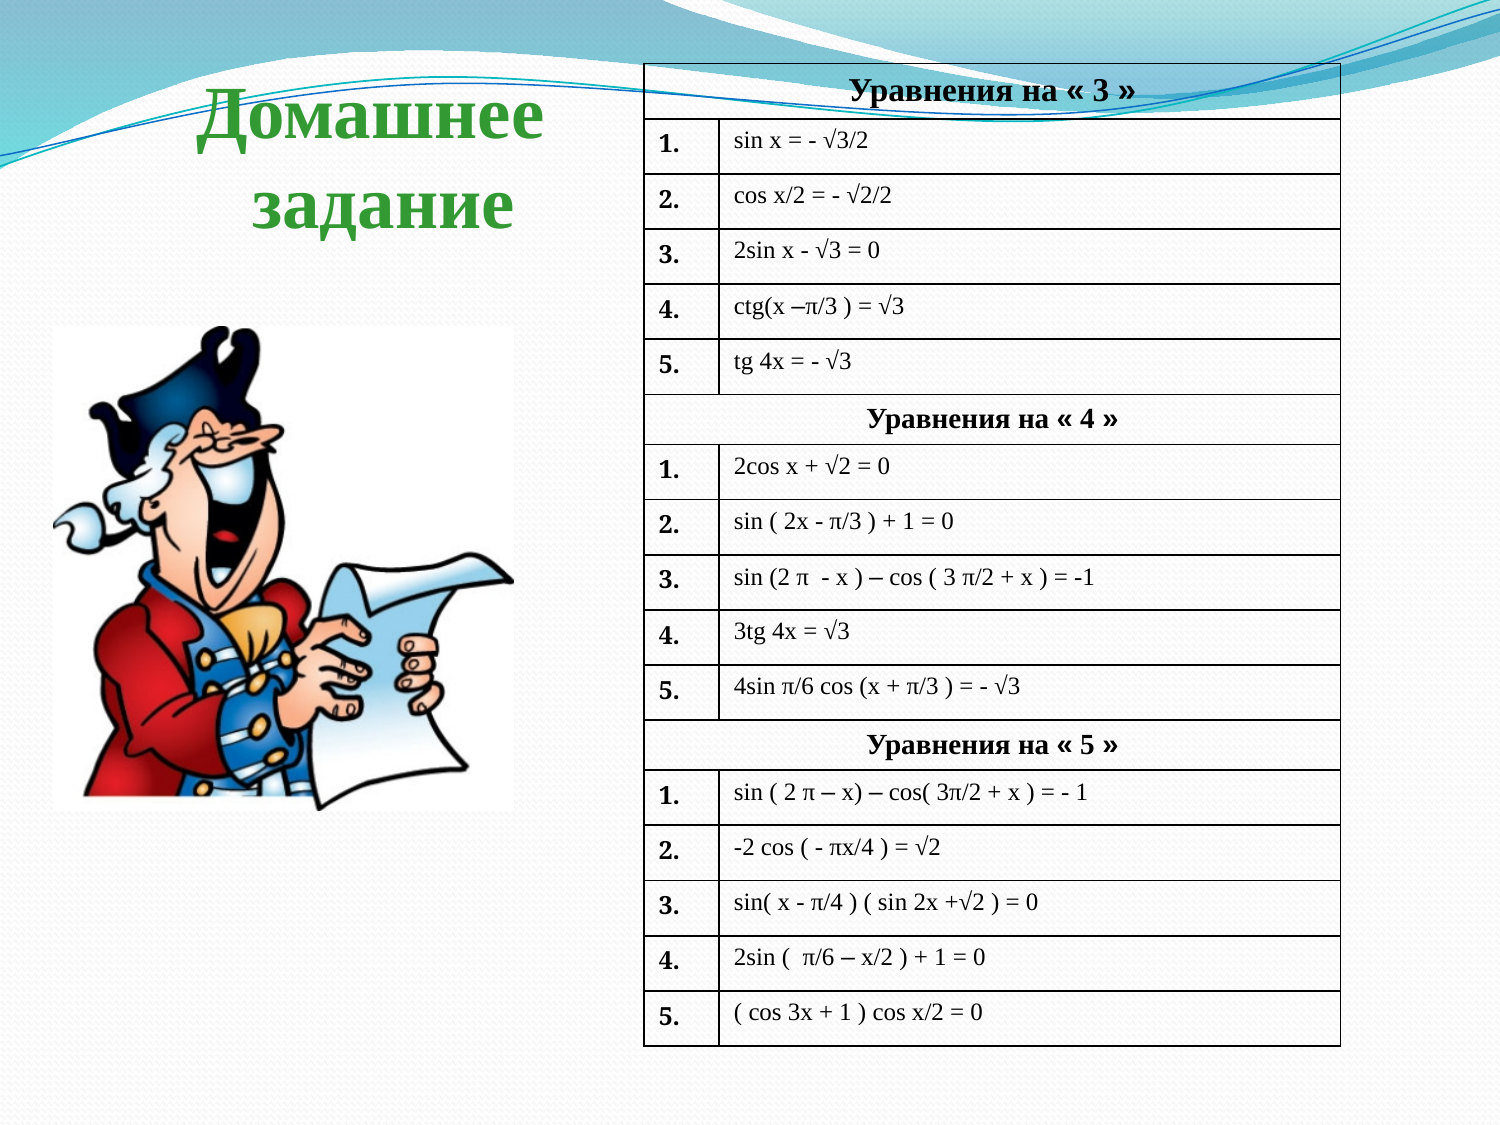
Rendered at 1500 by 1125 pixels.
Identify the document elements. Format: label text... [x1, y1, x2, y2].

table_cell 2sin x - √3 = 0 [720, 230, 1340, 283]
table_cell 2. [645, 826, 718, 880]
table_cell 4. [645, 285, 718, 338]
table_cell 3. [645, 556, 718, 609]
table_cell 1. [645, 771, 718, 824]
table_cell 5. [645, 340, 718, 394]
table_cell 4. [645, 937, 718, 990]
table_cell 2. [645, 500, 718, 554]
table_cell 3. [645, 230, 718, 283]
table_cell 4sin π/6 cos (x + π/3 ) = - √3 [720, 666, 1340, 719]
table_cell 4. [645, 611, 718, 664]
table_cell 3. [645, 881, 718, 935]
table_cell 5. [645, 666, 718, 719]
table_cell 3tg 4x = √3 [720, 611, 1340, 664]
table_cell sin( x - π/4 ) ( sin 2x +√2 ) = 0 [720, 881, 1340, 935]
table_cell sin ( 2x - π/3 ) + 1 = 0 [720, 500, 1340, 554]
table_cell ( cos 3x + 1 ) cos x/2 = 0 [720, 992, 1340, 1045]
table_cell 2. [645, 175, 718, 228]
title Домашнее задание [64, 89, 597, 244]
table_cell 5. [645, 992, 718, 1045]
table_cell -2 cos ( - πx/4 ) = √2 [720, 826, 1340, 880]
table_cell sin ( 2 π – x) – cos( 3π/2 + x ) = - 1 [720, 771, 1340, 824]
picture [52, 325, 515, 811]
table_cell 2cos x + √2 = 0 [720, 445, 1340, 499]
table_cell 2sin ( π/6 – x/2 ) + 1 = 0 [720, 937, 1340, 990]
table_cell sin x = - √3/2 [720, 120, 1340, 173]
table_cell sin (2 π - x ) – cos ( 3 π/2 + x ) = -1 [720, 556, 1340, 609]
table_cell ctg(x –π/3 ) = √3 [720, 285, 1340, 338]
table_cell Уравнения на « 4 » [645, 395, 1340, 444]
table_cell Уравнения на « 5 » [645, 721, 1340, 769]
table_cell 1. [645, 445, 718, 499]
table_cell cos x/2 = - √2/2 [720, 175, 1340, 228]
table_header Уравнения на « 3 » [645, 64, 1340, 118]
table_cell 1. [645, 120, 718, 173]
table_cell tg 4x = - √3 [720, 340, 1340, 394]
